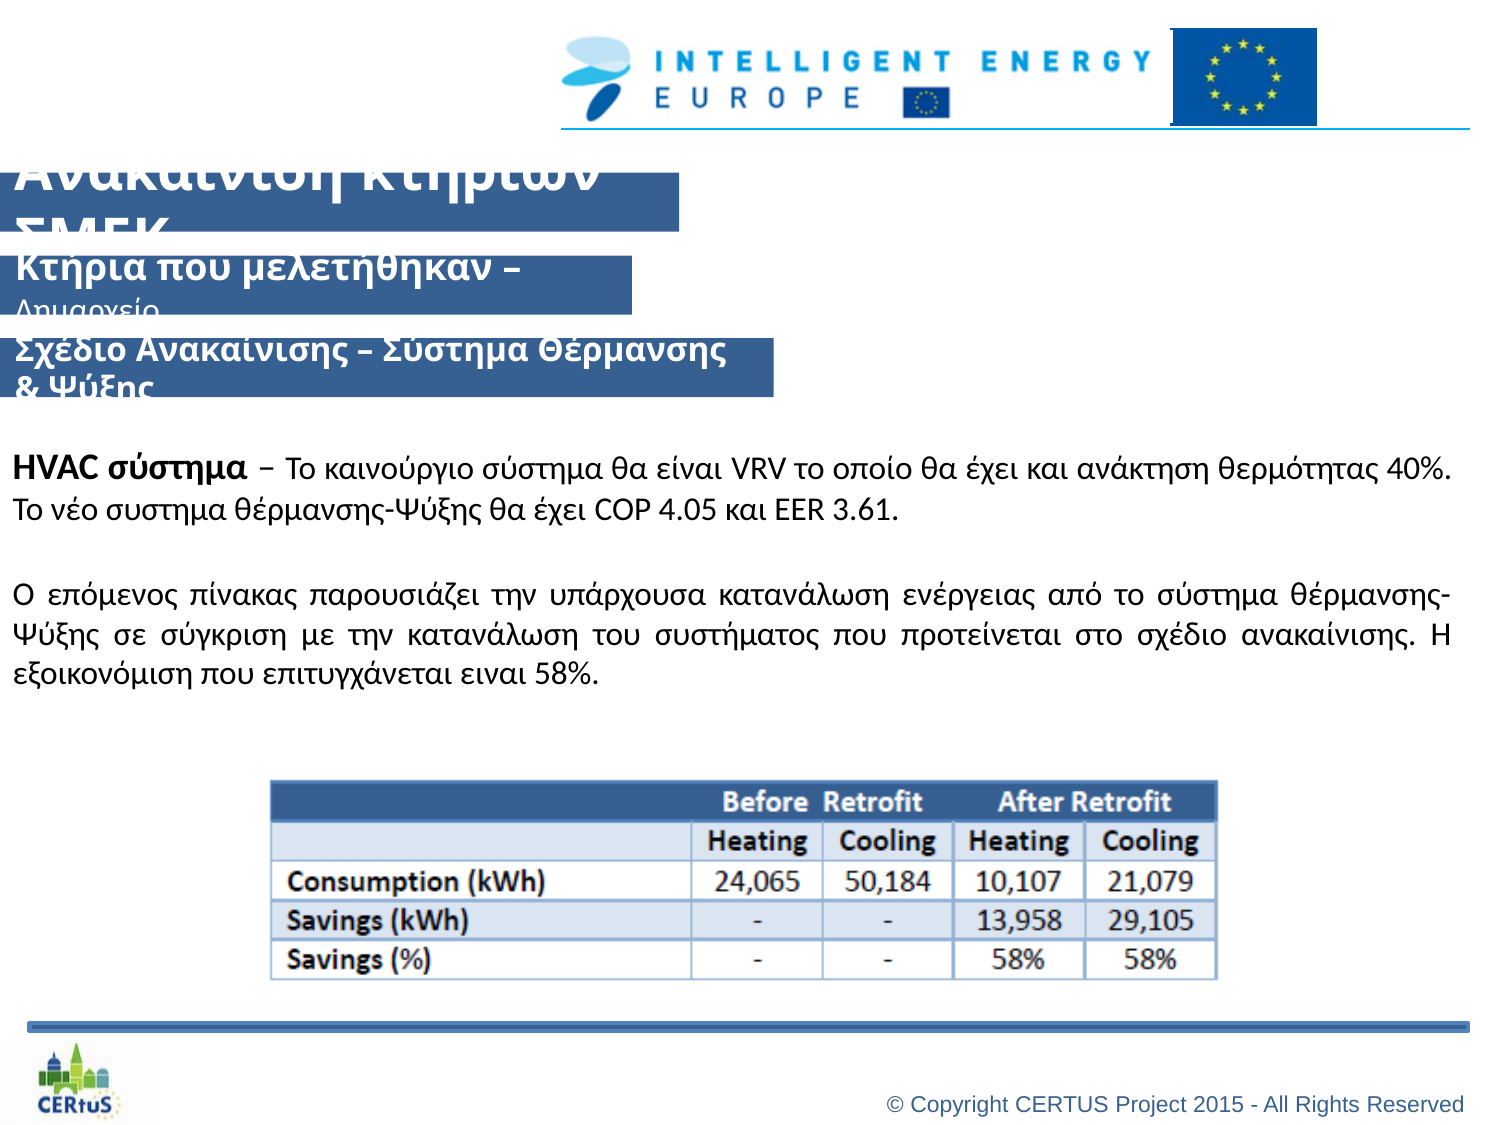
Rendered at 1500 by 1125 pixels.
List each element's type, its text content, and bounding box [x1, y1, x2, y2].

text_box [27, 1021, 1470, 1033]
text_box Ανακαίνιση κτηρίων ΣΜΕΚ [0, 171, 681, 234]
picture [265, 774, 1224, 988]
text_box © Copyright CERTUS Project 2015 - All Rights Reserved [844, 1082, 1480, 1125]
text_box Σχέδιο Ανακαίνισης – Σύστημα Θέρμανσης & Ψύξης [0, 336, 776, 399]
picture [560, 28, 1318, 126]
picture [0, 1040, 159, 1124]
text_box Κτήρια που μελετήθηκαν – Δημαρχείο [0, 253, 634, 317]
text_box HVAC σύστημα – Το καινούργιο σύστημα θα είναι VRV το οποίο θα έχει και ανάκτηση θερμότητας 40%. Το νέο συστημα θέρμανσης-Ψύξης θα έχει COP 4.05 και EER 3.61. Ο επόμενος πίνακας παρουσιάζει την υπάρχουσα κατανάλωση ενέργειας από το σύστημα θέρμανσης-Ψύξης σε σύγκριση με την κατανάλωση του συστήματος που προτείνεται στο σχέδιο ανακαίνισης. Η εξοικονόμιση που επιτυγχάνεται ειναι 58%. [0, 434, 1469, 699]
